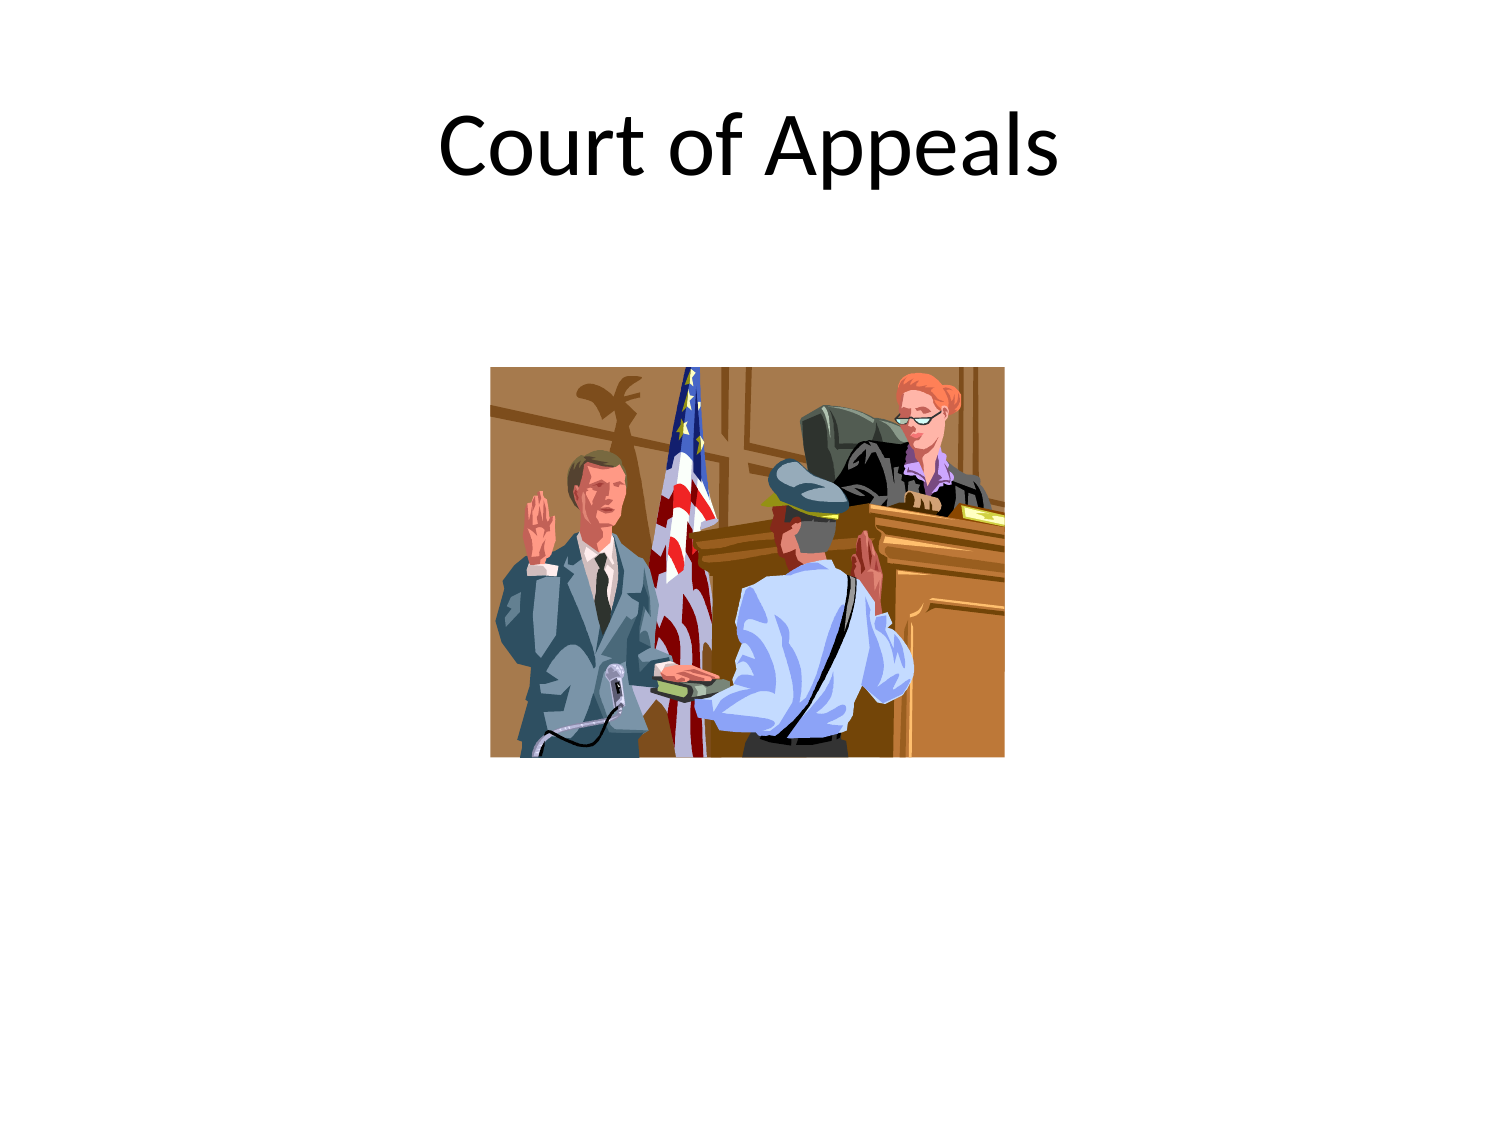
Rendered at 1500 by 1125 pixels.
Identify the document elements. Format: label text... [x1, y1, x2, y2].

title Court of Appeals [75, 45, 1425, 233]
picture [490, 361, 1010, 764]
